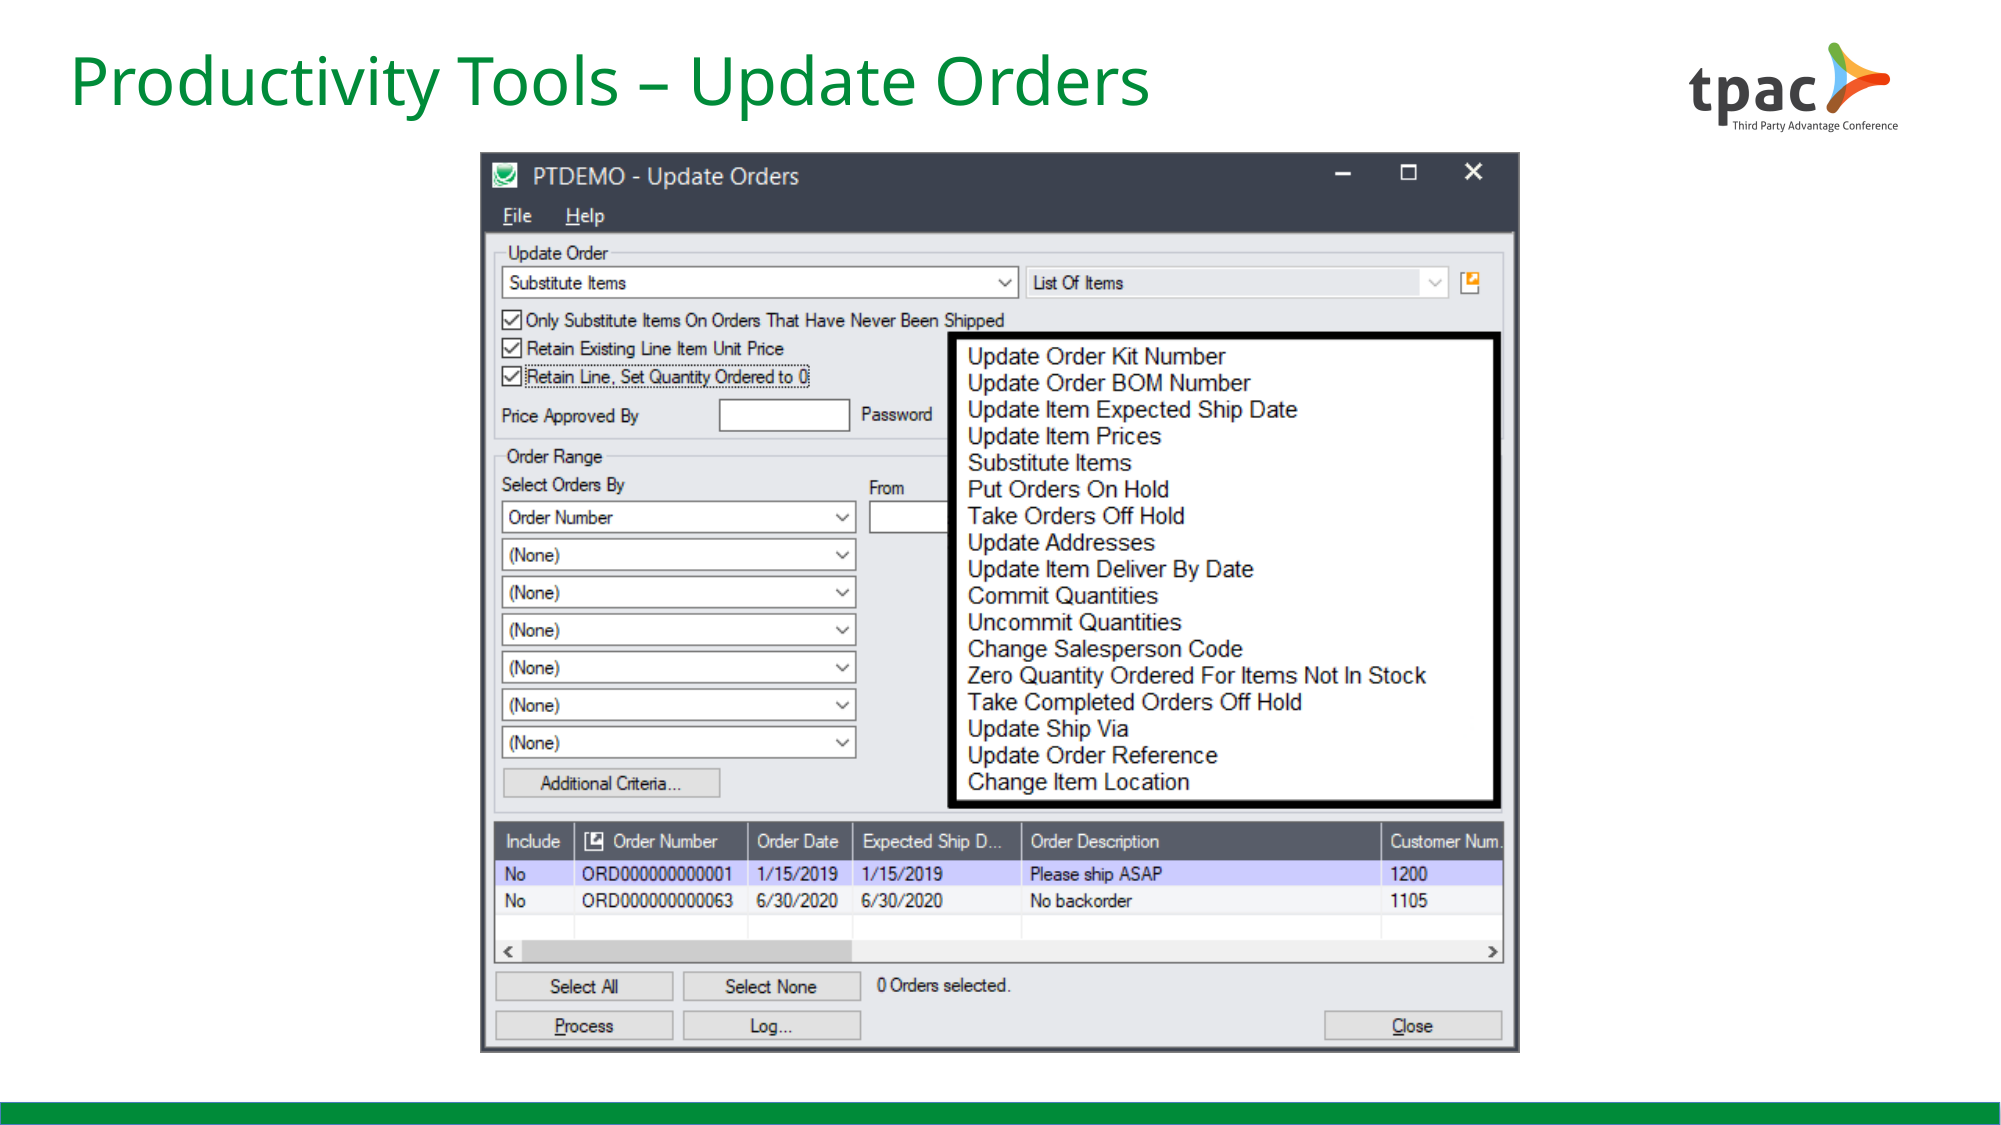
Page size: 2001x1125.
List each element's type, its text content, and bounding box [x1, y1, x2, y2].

picture [1686, 40, 1900, 134]
title Productivity Tools – Update Orders [54, 29, 1495, 129]
picture [480, 152, 1520, 1053]
